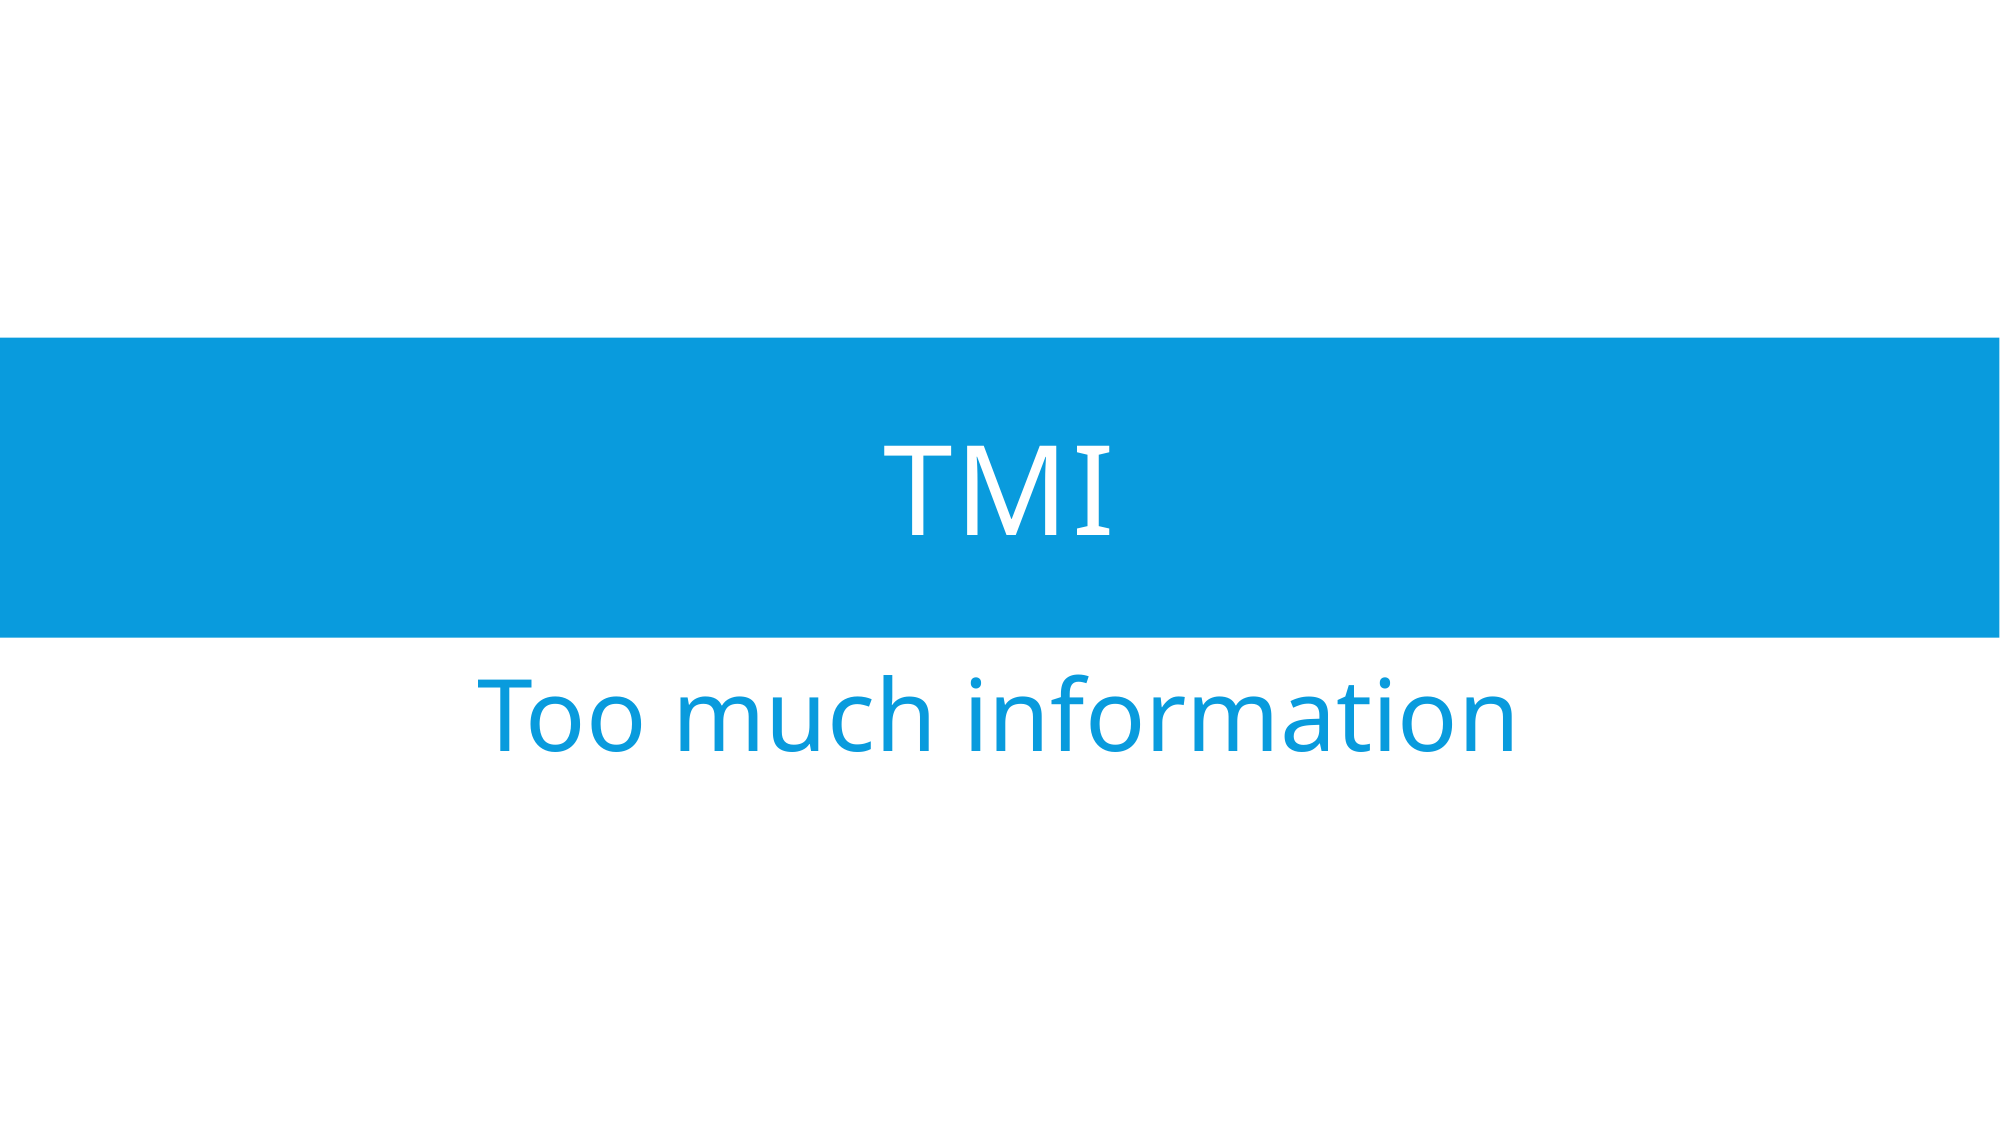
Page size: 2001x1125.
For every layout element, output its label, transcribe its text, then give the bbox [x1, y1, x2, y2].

list Too much information [136, 657, 1862, 851]
title TMI [136, 362, 1862, 638]
